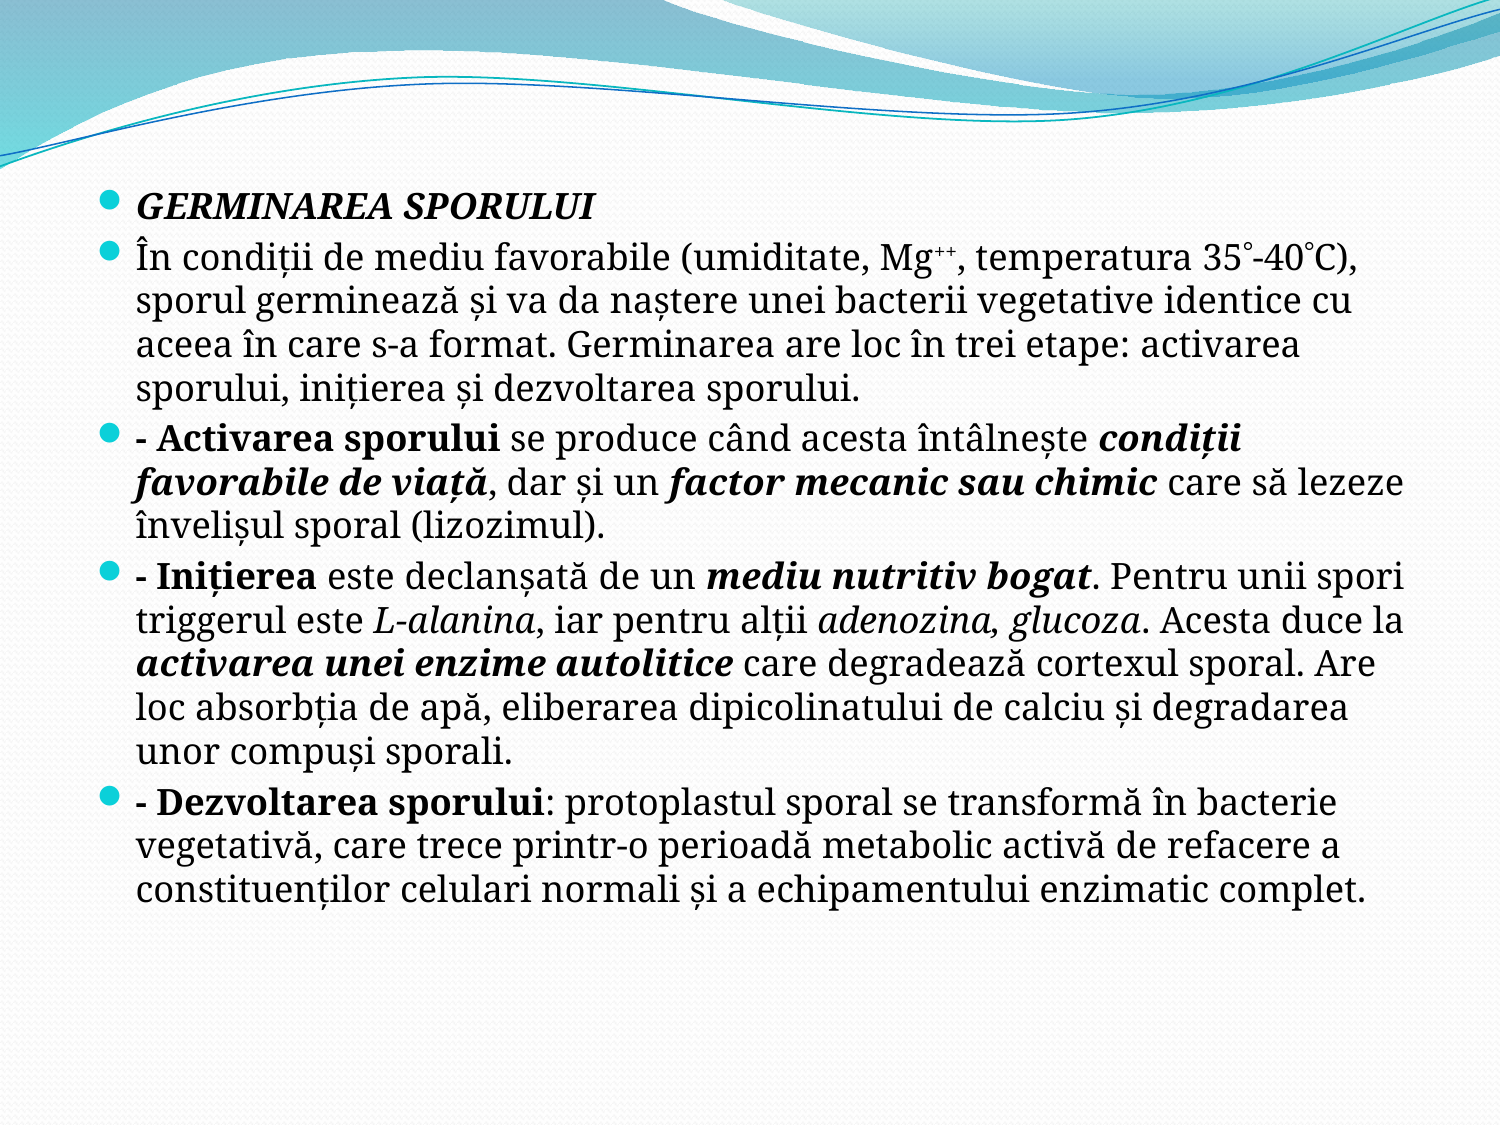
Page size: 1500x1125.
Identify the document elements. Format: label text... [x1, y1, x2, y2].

list GERMINAREA SPORULUI În condiţii de mediu favorabile (umiditate, Mg++, temperatura 35-40C), sporul germinează şi va da naştere unei bacterii vegetative identice cu aceea în care s-a format. Germinarea are loc în trei etape: activarea sporului, iniţierea şi dezvoltarea sporului. - Activarea sporului se produce când acesta întâlneşte condiţii favorabile de viaţă, dar şi un factor mecanic sau chimic care să lezeze învelişul sporal (lizozimul). - Iniţierea este declanşată de un mediu nutritiv bogat. Pentru unii spori triggerul este L-alanina, iar pentru alţii adenozina, glucoza. Acesta duce la activarea unei enzime autolitice care degradează cortexul sporal. Are loc absorbţia de apă, eliberarea dipicolinatului de calciu şi degradarea unor compuşi sporali. - Dezvoltarea sporului: protoplastul sporal se transformă în bacterie vegetativă, care trece printr-o perioadă metabolic activă de refacere a constituenţilor celulari normali şi a echipamentului enzimatic complet. [82, 175, 1432, 919]
